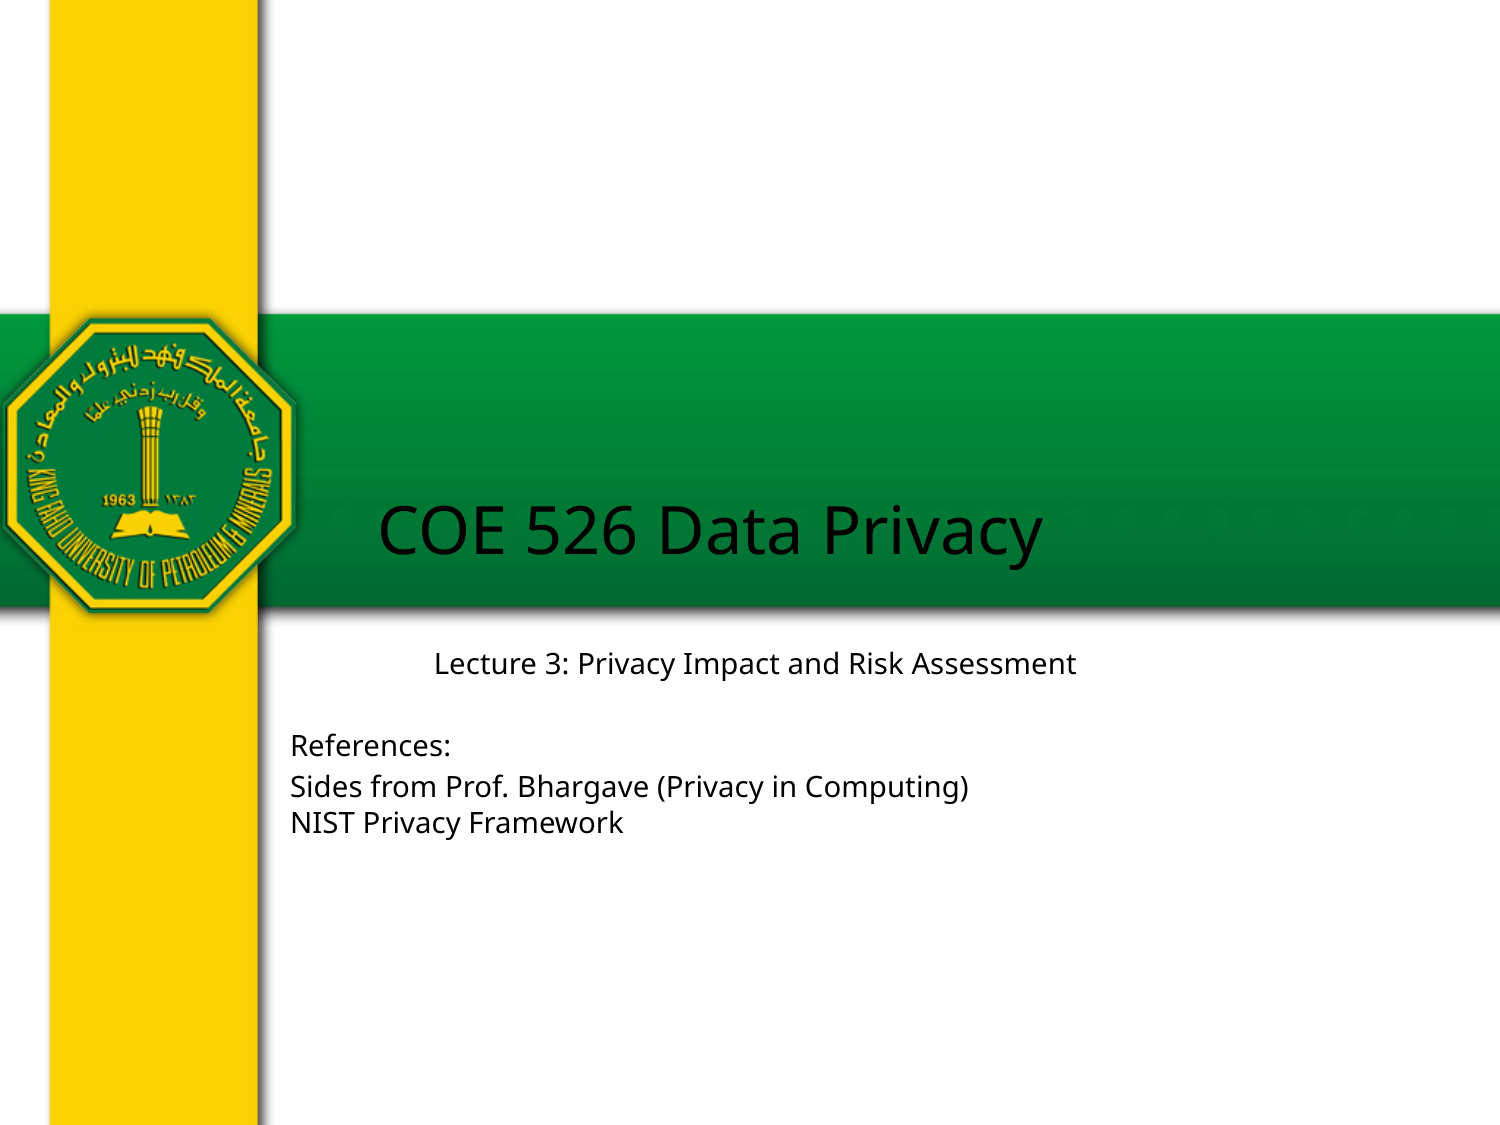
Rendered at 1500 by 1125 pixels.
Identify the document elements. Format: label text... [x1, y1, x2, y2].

picture [0, 0, 1500, 1125]
subtitle Lecture 3: Privacy Impact and Risk Assessment References: Sides from Prof. Bhargave (Privacy in Computing) NIST Privacy Framework [275, 637, 1238, 850]
title COE 526 Data Privacy [362, 447, 1363, 575]
